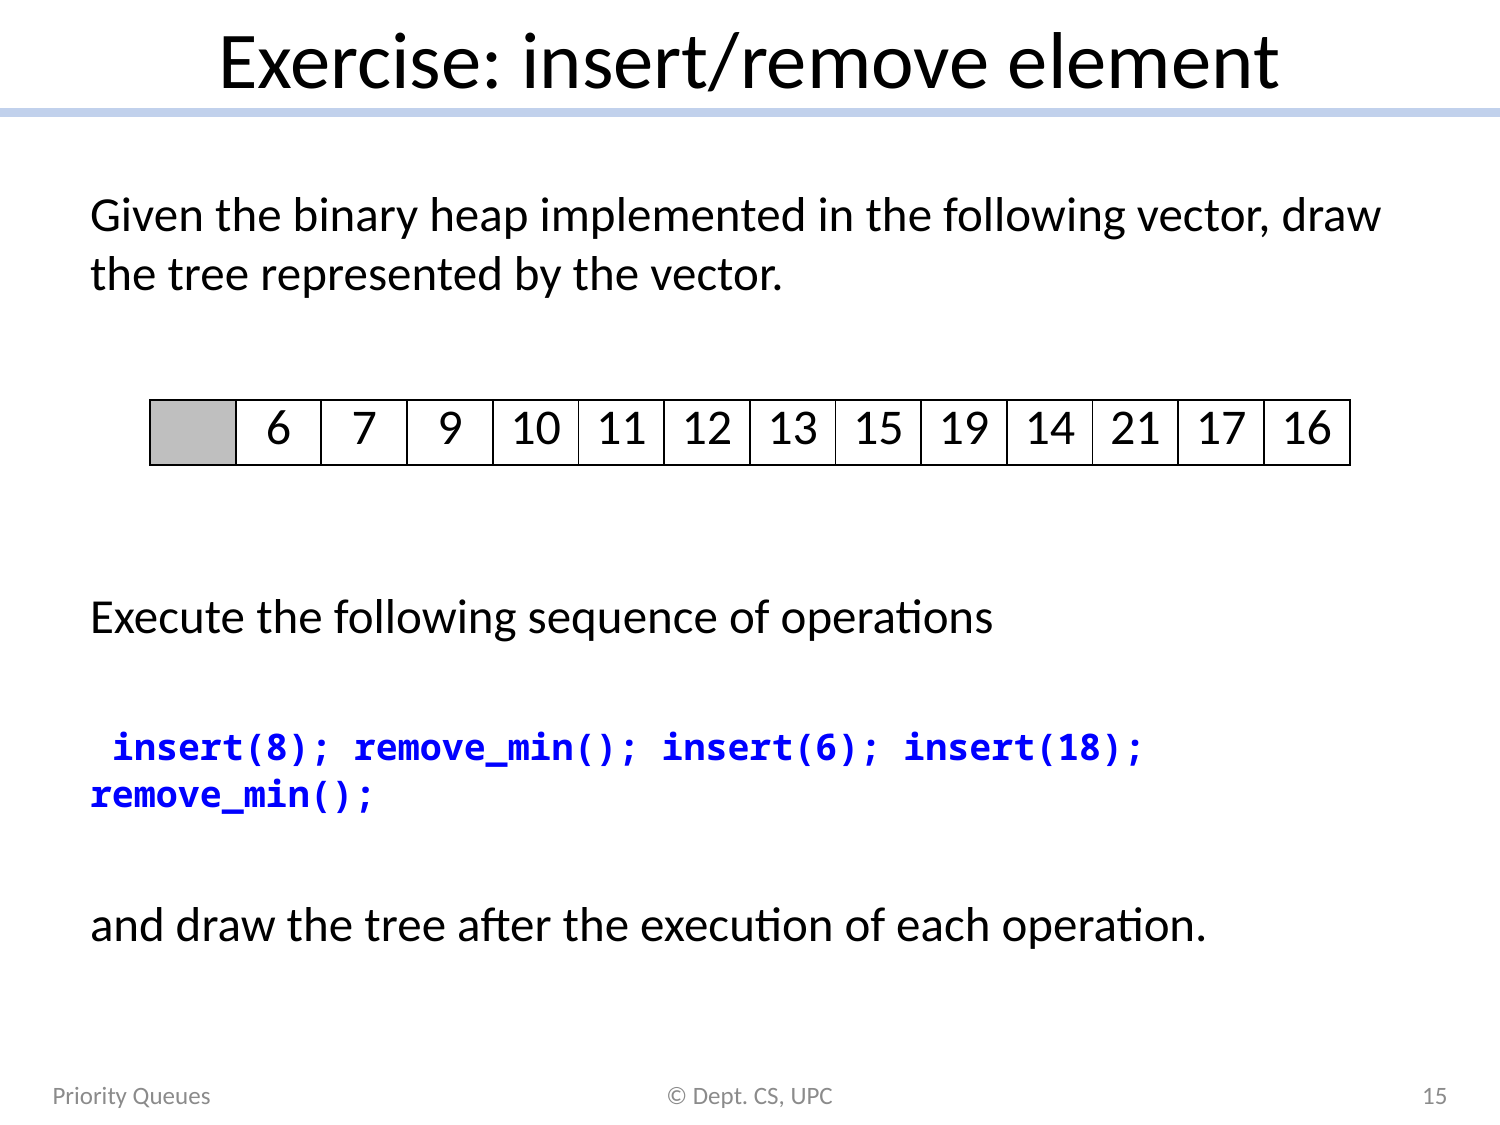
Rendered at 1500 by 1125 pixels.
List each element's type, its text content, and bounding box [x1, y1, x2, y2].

slide_number Priority Queues [37, 1065, 388, 1125]
slide_number 15 [1112, 1065, 1463, 1125]
table_header 14 [1008, 401, 1092, 464]
table_header 13 [751, 401, 835, 464]
table_header 7 [322, 401, 406, 464]
list Given the binary heap implemented in the following vector, draw the tree represented by the vector. Execute the following sequence of operations insert(8); remove_min(); insert(6); insert(18); remove_min(); and draw the tree after the execution of each operation. [75, 174, 1438, 963]
table_header 11 [579, 401, 663, 464]
table_header 21 [1093, 401, 1177, 464]
table_header 6 [237, 401, 320, 464]
table_header 19 [922, 401, 1006, 464]
table_header 17 [1179, 401, 1263, 464]
table_header 9 [408, 401, 492, 464]
title Exercise: insert/remove element [75, 0, 1425, 113]
table_header 16 [1265, 401, 1349, 464]
table_header 15 [836, 401, 920, 464]
table_header 12 [665, 401, 749, 464]
table_header [151, 401, 235, 464]
table_header 10 [494, 401, 578, 464]
footer © Dept. CS, UPC [512, 1065, 988, 1125]
